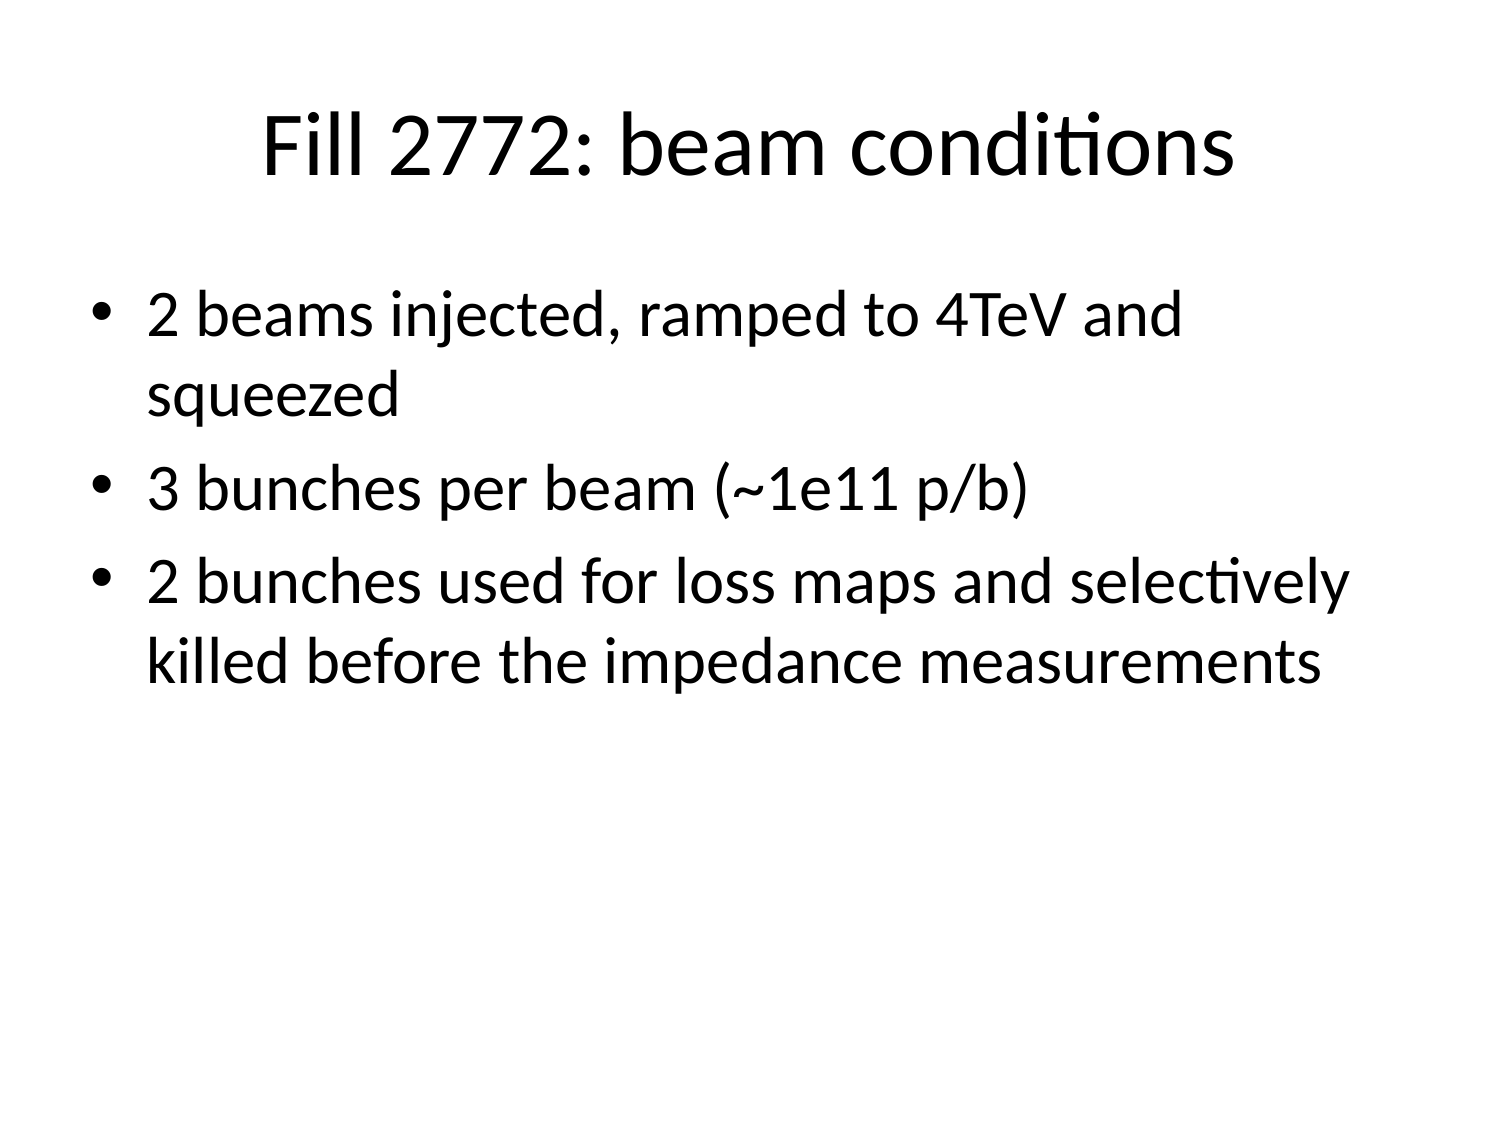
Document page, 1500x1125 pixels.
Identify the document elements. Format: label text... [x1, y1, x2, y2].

list 2 beams injected, ramped to 4TeV and squeezed 3 bunches per beam (~1e11 p/b) 2 bunches used for loss maps and selectively killed before the impedance measurements [75, 262, 1425, 1005]
title Fill 2772: beam conditions [75, 45, 1425, 233]
